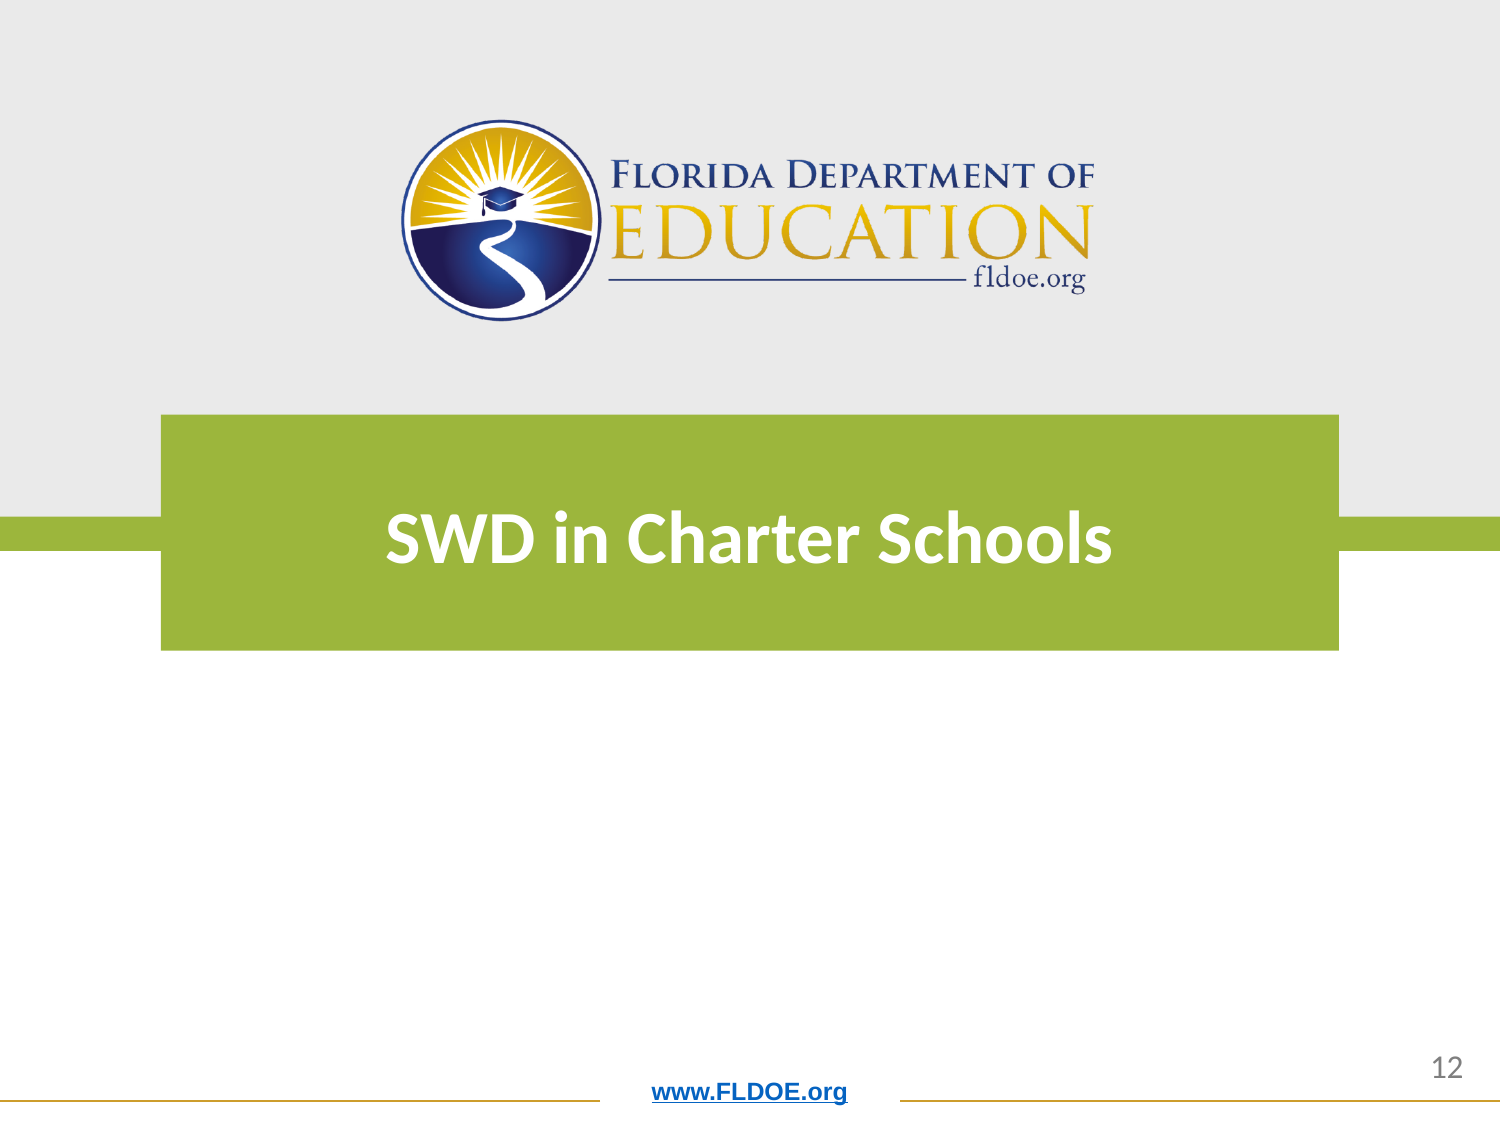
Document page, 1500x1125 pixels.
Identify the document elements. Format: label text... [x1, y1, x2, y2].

title SWD in Charter Schools [174, 450, 1326, 628]
picture [352, 77, 1143, 363]
